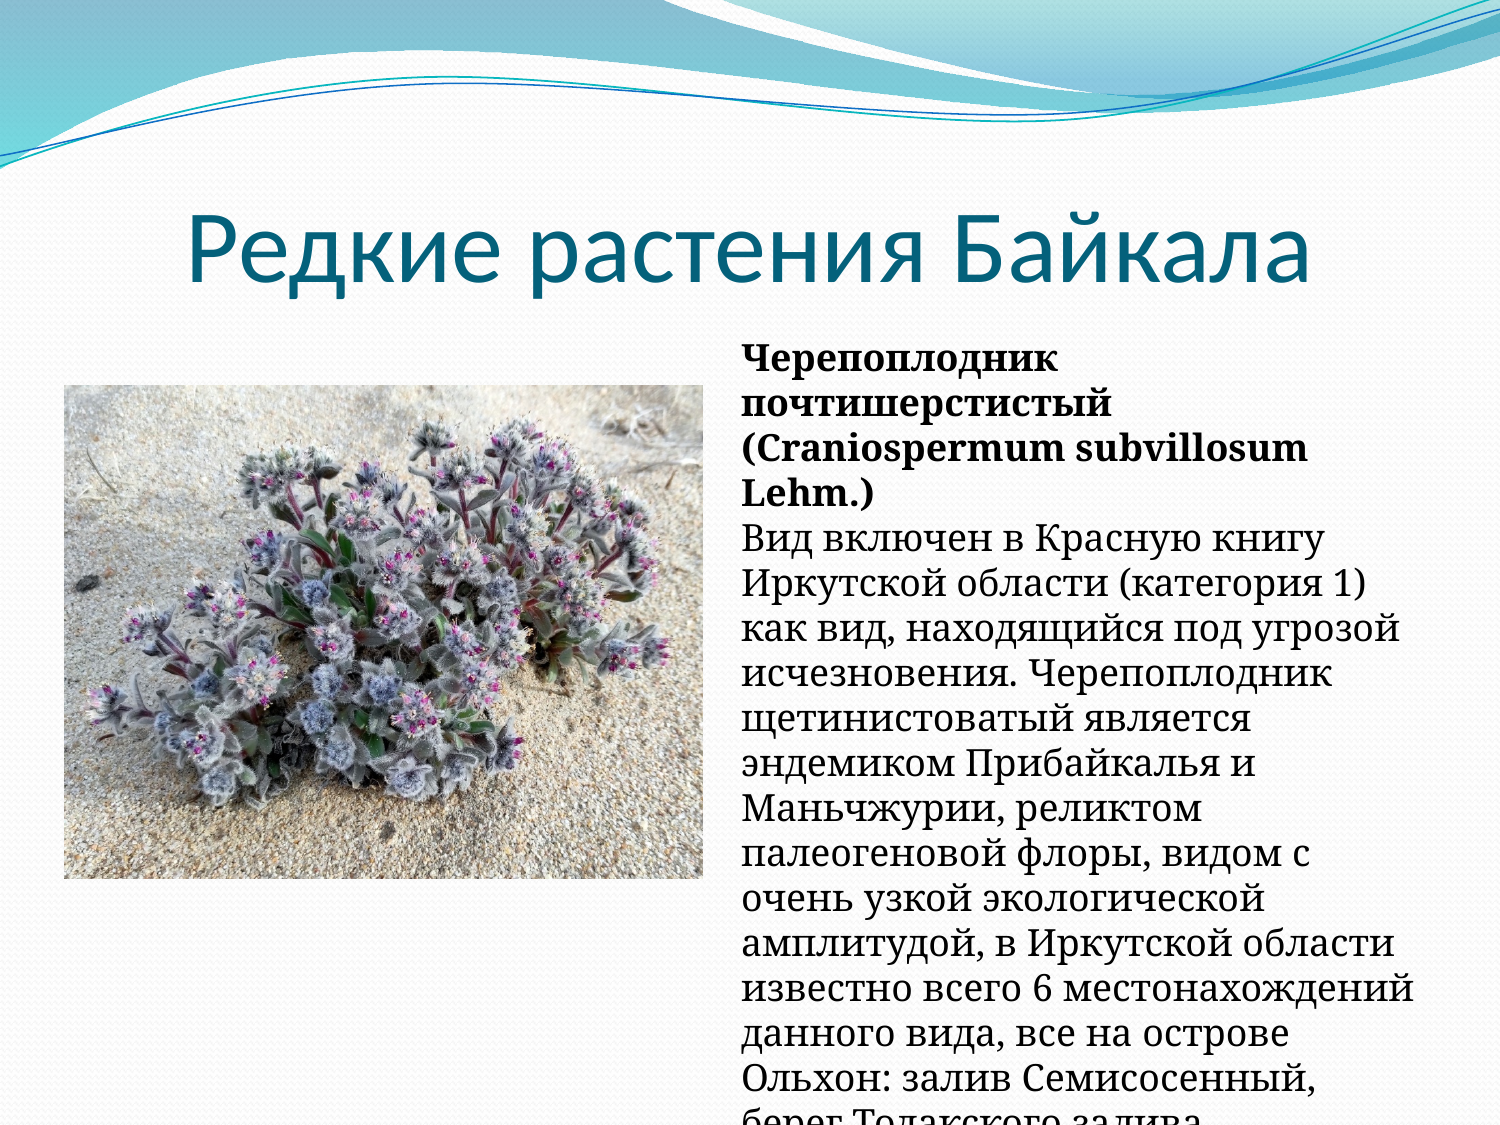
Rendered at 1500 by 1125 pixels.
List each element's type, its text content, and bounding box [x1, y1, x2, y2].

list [64, 385, 703, 879]
title Редкие растения Байкала [75, 115, 1425, 303]
text_box Черепоплодник почтишерстистый (Craniospermum subvillosum Lehm.) Вид включен в Красную книгу Иркутской области (категория 1) как вид, находящийся под угрозой исчезновения. Черепоплодник щетинистоватый является эндемиком Прибайкалья и Маньчжурии, реликтом палеогеновой флоры, видом с очень узкой экологической амплитудой, в Иркутской области известно всего 6 местонахождений данного вида, все на острове Ольхон: залив Семисосенный, берег Тодакского залива, Ханхойская коса, Сарайский залив, Нюрганская губа и Хужирский залив. [726, 326, 1436, 1125]
